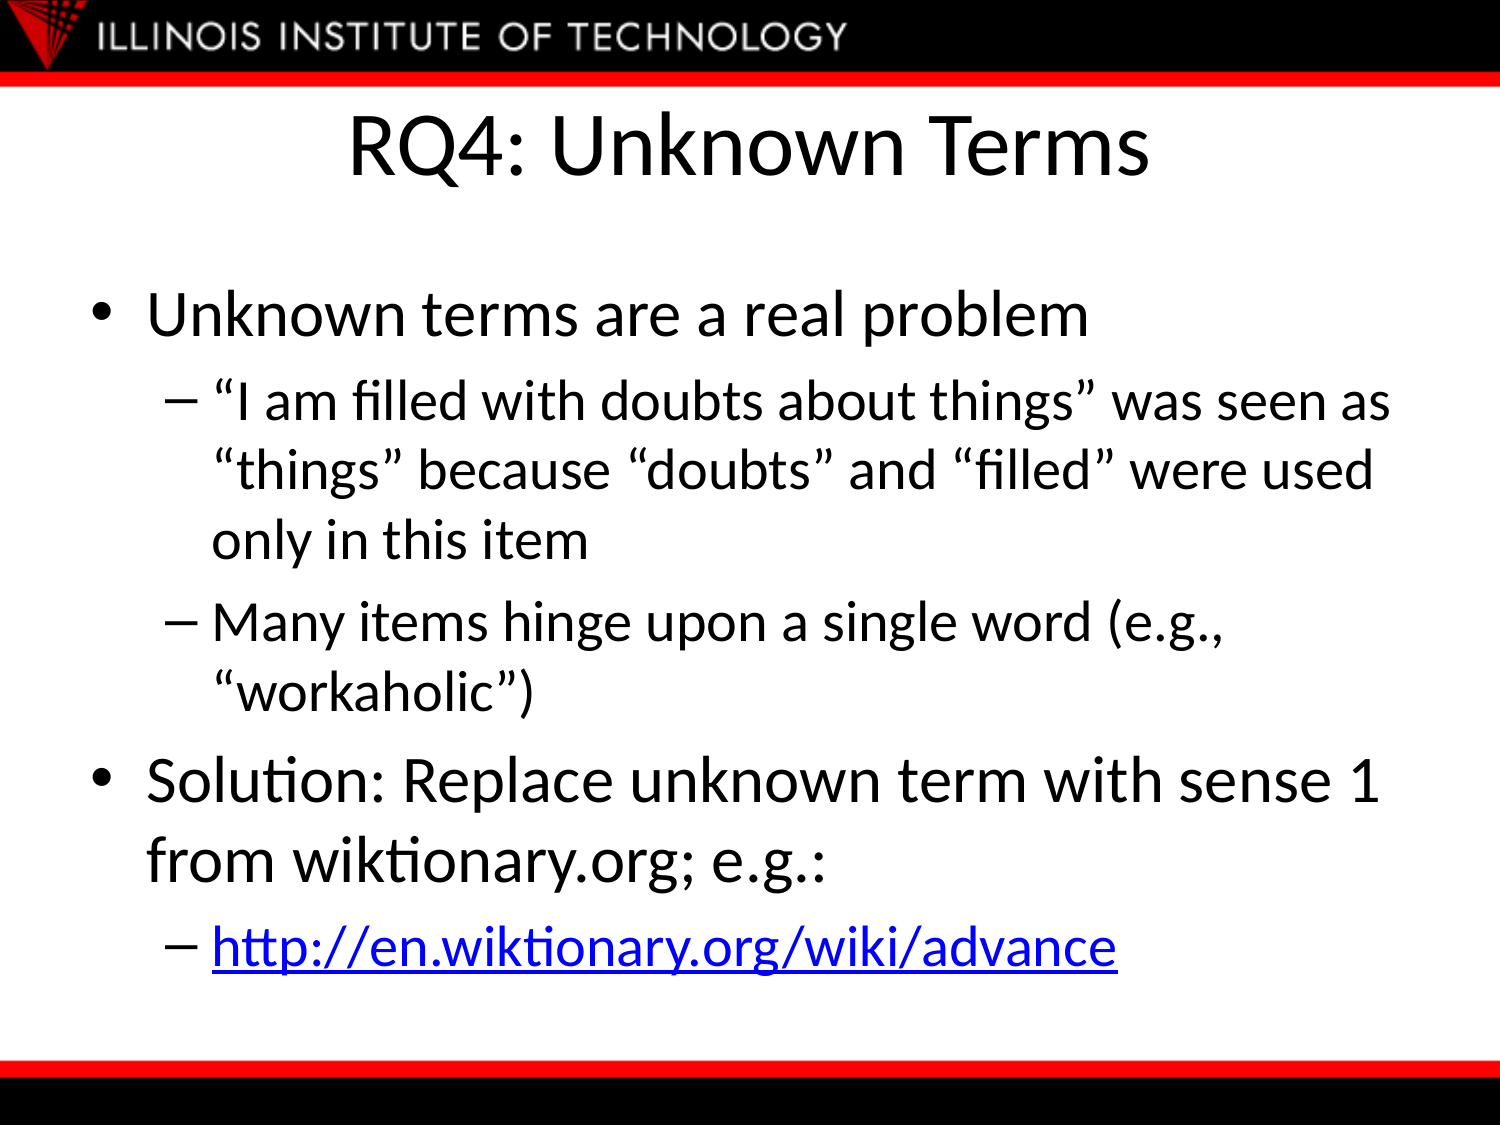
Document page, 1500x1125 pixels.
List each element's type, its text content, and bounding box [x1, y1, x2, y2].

picture [0, 0, 1500, 1125]
title RQ4: Unknown Terms [75, 45, 1425, 233]
list Unknown terms are a real problem “I am filled with doubts about things” was seen as “things” because “doubts” and “filled” were used only in this item Many items hinge upon a single word (e.g., “workaholic”) Solution: Replace unknown term with sense 1 from wiktionary.org; e.g.: http://en.wiktionary.org/wiki/advance [75, 262, 1425, 1005]
